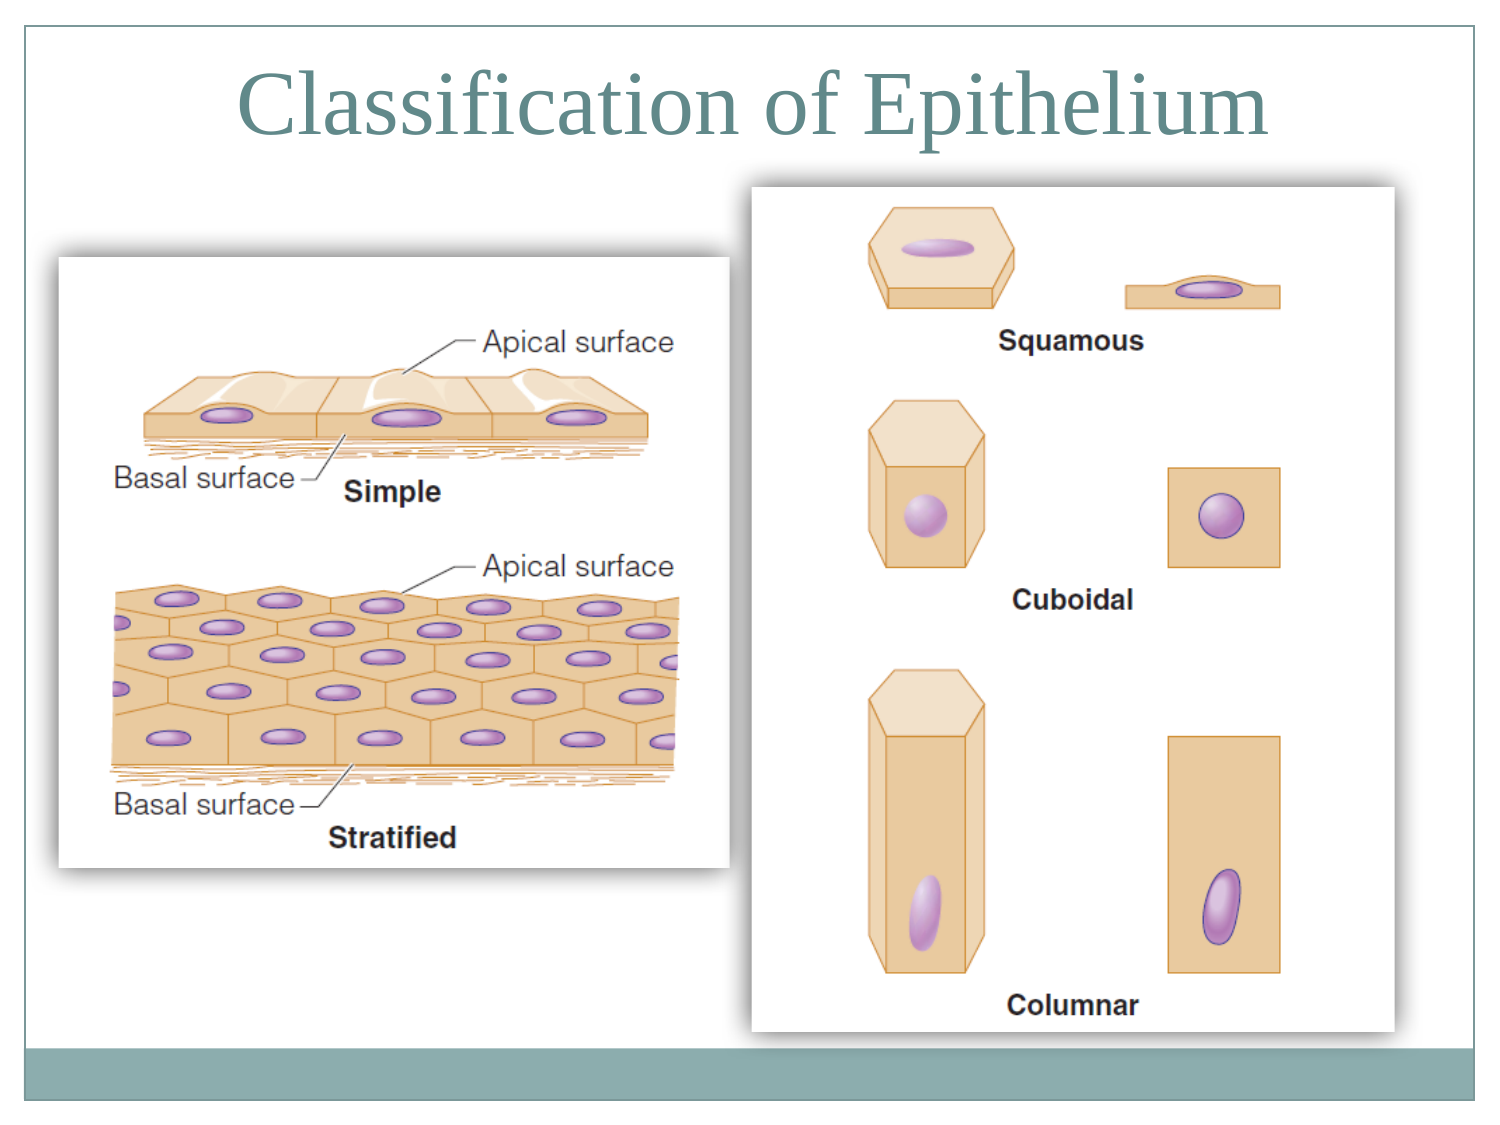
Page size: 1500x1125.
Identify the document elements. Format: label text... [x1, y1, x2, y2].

picture [58, 257, 730, 868]
picture [751, 187, 1395, 1032]
text_box Classification of Epithelium [66, 35, 1442, 160]
